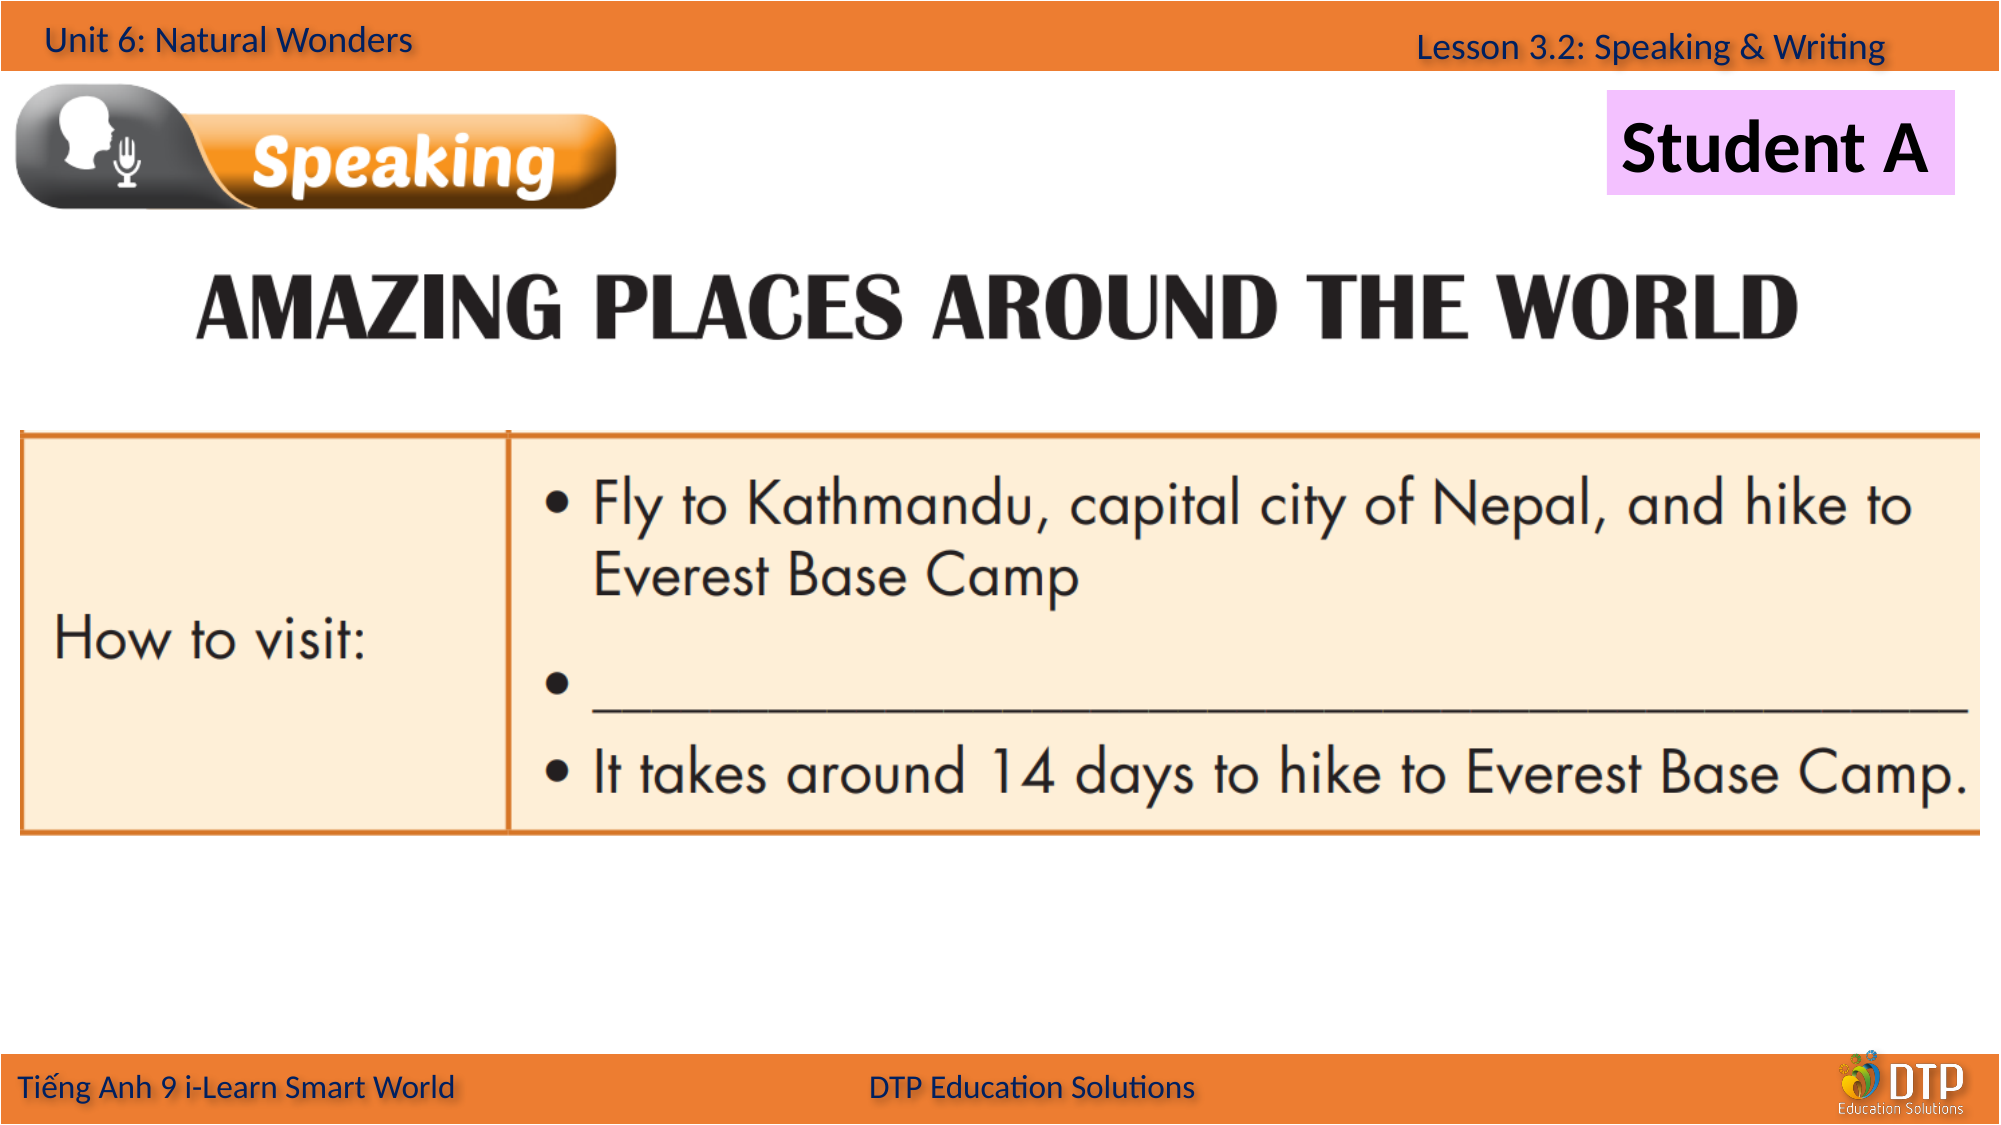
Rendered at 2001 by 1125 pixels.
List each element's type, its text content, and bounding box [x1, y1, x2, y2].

picture [20, 430, 1980, 840]
picture [10, 73, 629, 223]
text_box Student A [1606, 90, 1955, 195]
picture [185, 254, 1814, 351]
picture [1839, 1050, 1963, 1114]
